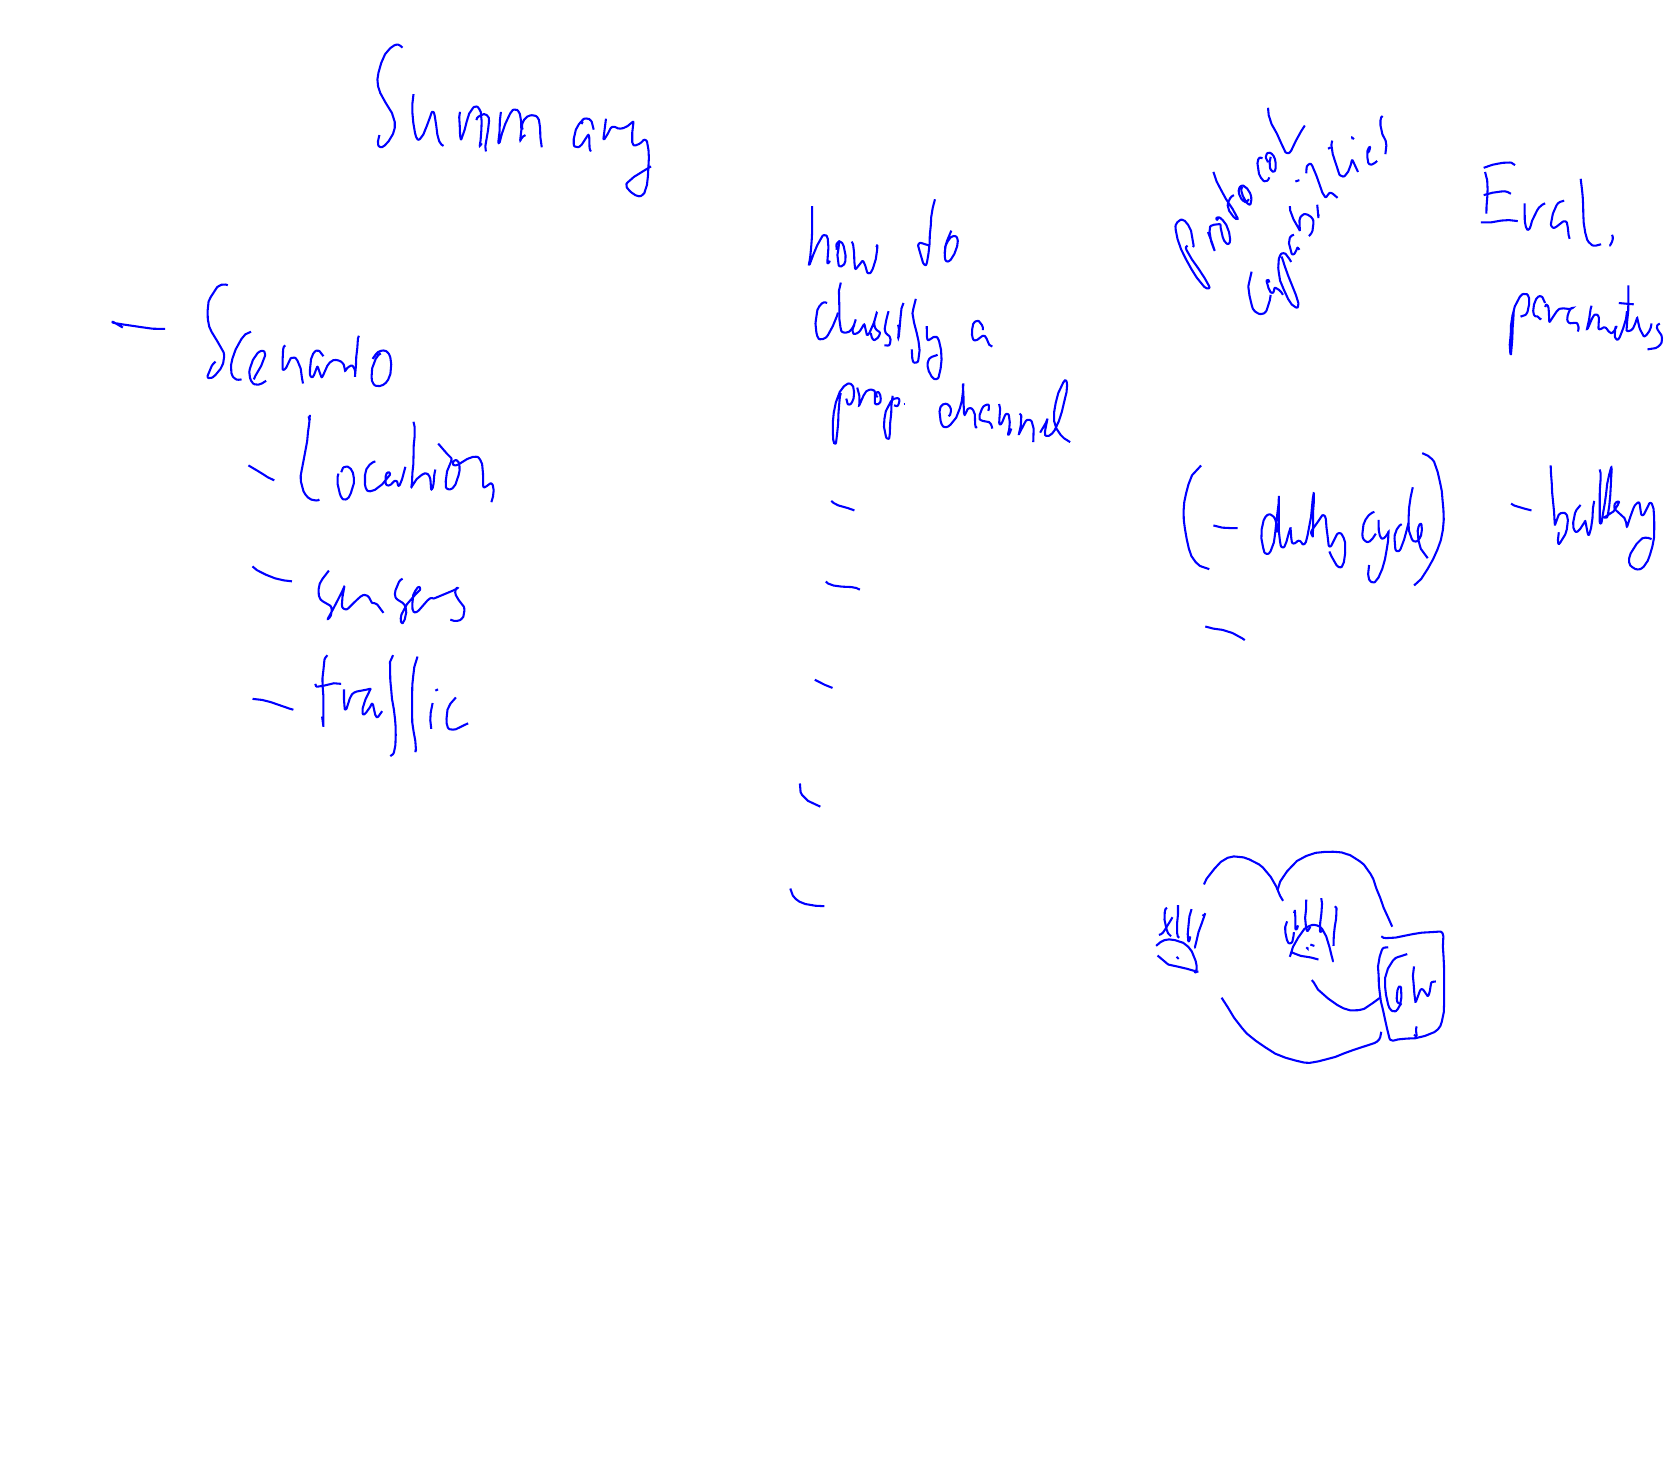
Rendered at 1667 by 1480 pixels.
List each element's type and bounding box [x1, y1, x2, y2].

text_box [1420, 452, 1445, 570]
text_box [1481, 162, 1613, 246]
text_box [112, 284, 392, 387]
text_box [830, 500, 855, 511]
text_box [252, 566, 465, 624]
text_box [1175, 107, 1387, 315]
text_box [825, 581, 861, 591]
text_box [377, 44, 652, 197]
text_box [1261, 487, 1428, 583]
text_box [1213, 524, 1238, 529]
text_box [1511, 465, 1655, 570]
text_box [1156, 898, 1445, 1041]
text_box [1203, 851, 1393, 927]
text_box [1509, 285, 1663, 355]
text_box [789, 888, 825, 907]
text_box [808, 199, 1071, 444]
text_box [799, 783, 821, 808]
text_box [1183, 465, 1210, 570]
text_box [252, 655, 469, 757]
text_box [1205, 626, 1246, 641]
text_box [1221, 979, 1382, 1063]
text_box [300, 414, 494, 503]
